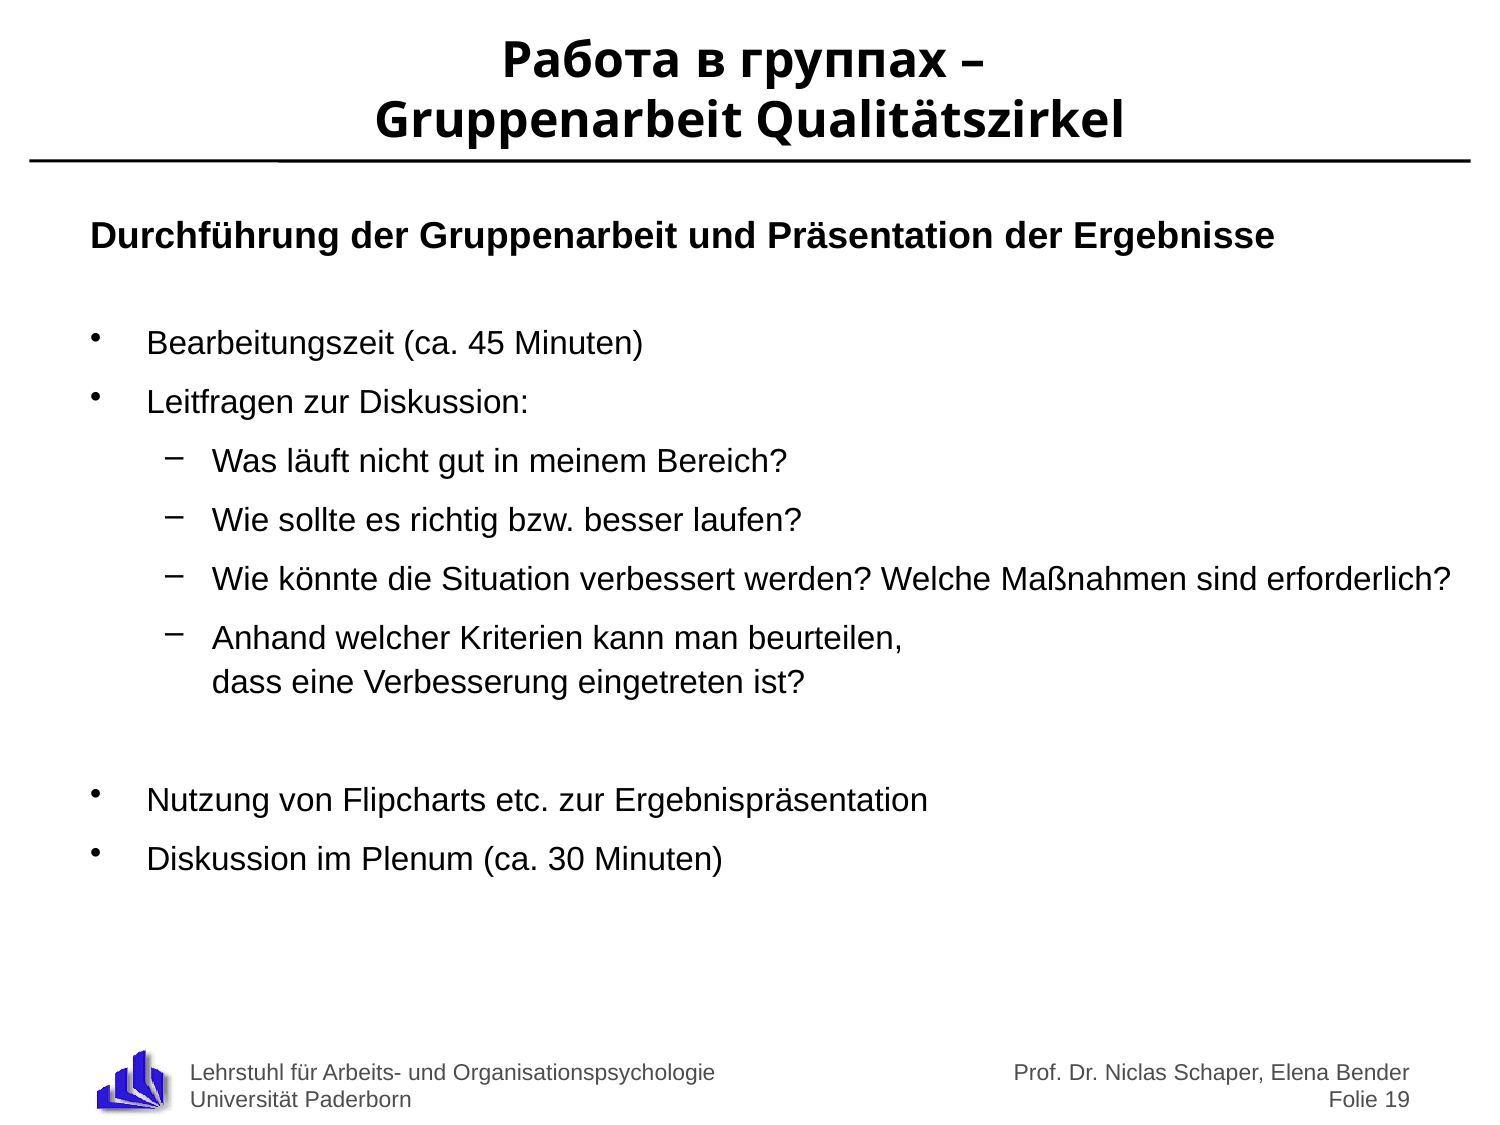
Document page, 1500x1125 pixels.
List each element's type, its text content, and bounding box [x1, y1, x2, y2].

title Работа в группах – Gruppenarbeit Qualitätszirkel [75, 24, 1425, 150]
footer Prof. Dr. Niclas Schaper, Elena Bender Folie 19 [762, 1050, 1425, 1125]
list Durchführung der Gruppenarbeit und Präsentation der Ergebnisse Bearbeitungszeit (ca. 45 Minuten) Leitfragen zur Diskussion: Was läuft nicht gut in meinem Bereich? Wie sollte es richtig bzw. besser laufen? Wie könnte die Situation verbessert werden? Welche Maßnahmen sind erforderlich? Anhand welcher Kriterien kann man beurteilen, dass eine Verbesserung eingetreten ist? Nutzung von Flipcharts etc. zur Ergebnispräsentation Diskussion im Plenum (ca. 30 Minuten) [75, 212, 1483, 976]
picture [83, 1043, 184, 1119]
